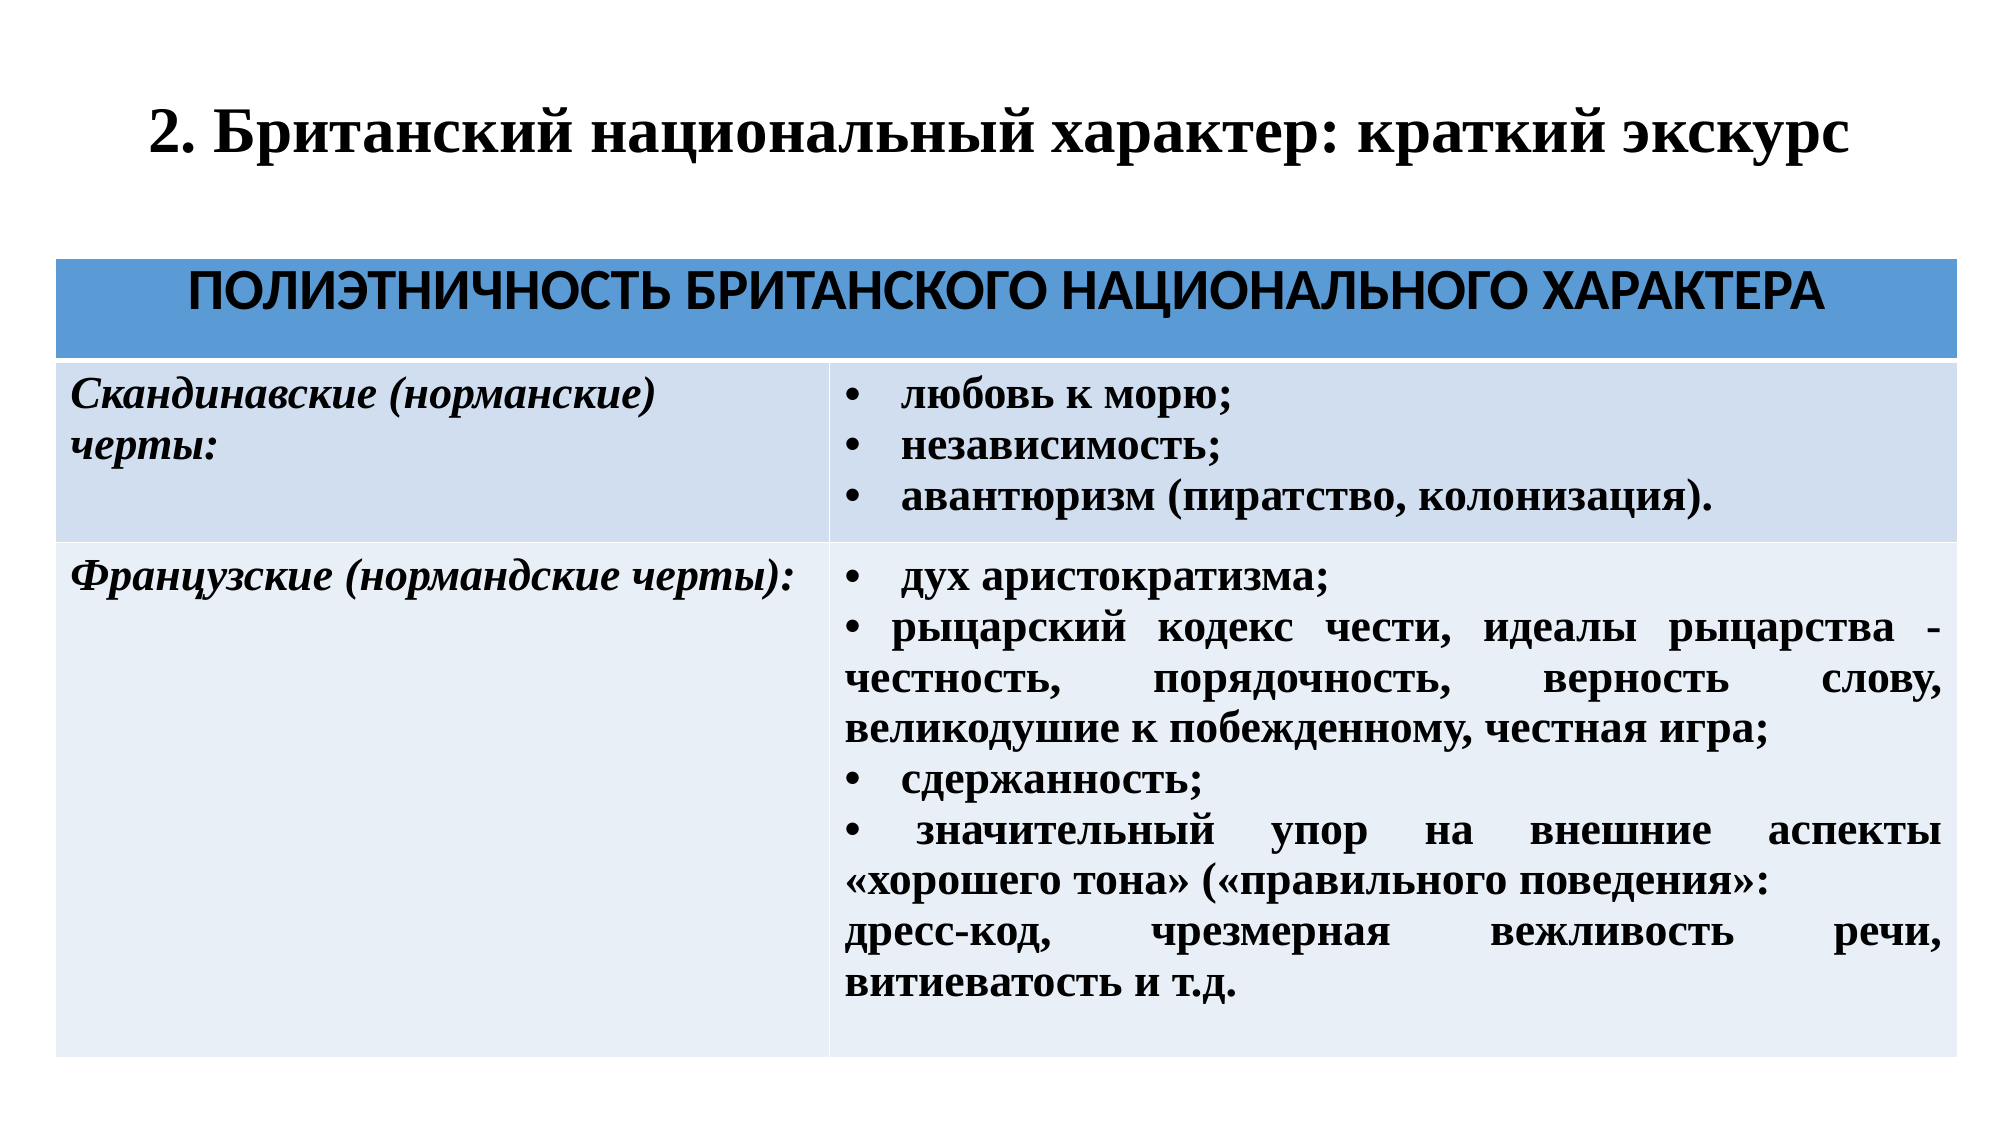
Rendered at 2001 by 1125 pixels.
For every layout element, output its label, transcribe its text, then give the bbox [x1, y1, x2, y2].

table_cell Скандинавские (норманские) черты: [56, 363, 829, 542]
table_cell дух аристократизма; рыцарский кодекс чести, идеалы рыцарства - честность, порядочность, верность слову, великодушие к побежденному, честная игра; сдержанность; значительный упор на внешние аспекты «хорошего тона» («правильного поведения»: дресс-код, чрезмерная вежливость речи, витиеватость и т.д. [830, 543, 1957, 1057]
title 2. Британский национальный характер: краткий экскурс [55, 59, 1946, 203]
table_header ПОЛИЭТНИЧНОСТЬ БРИТАНСКОГО НАЦИОНАЛЬНОГО ХАРАКТЕРА [56, 259, 1957, 358]
table_cell любовь к морю; независимость; авантюризм (пиратство, колонизация). [830, 363, 1957, 542]
table_cell Французские (нормандские черты): [56, 543, 829, 1057]
